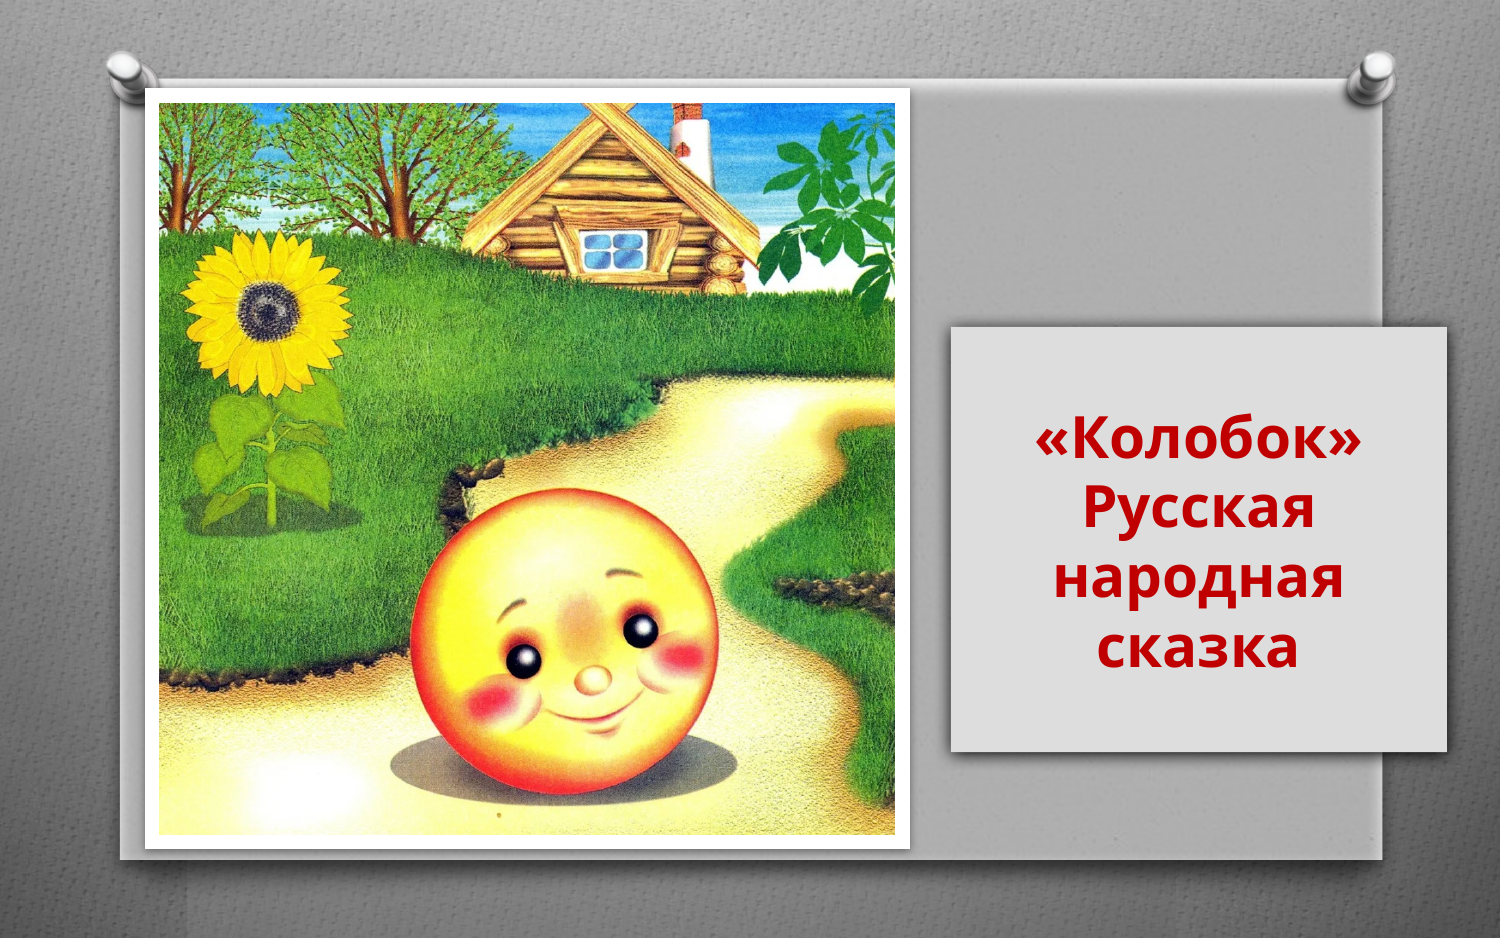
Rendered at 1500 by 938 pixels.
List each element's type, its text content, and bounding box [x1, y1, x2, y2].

text_box [916, 278, 1330, 576]
picture [159, 102, 896, 836]
text_box «Колобок» Русская народная сказка [949, 326, 1448, 753]
picture [1321, 27, 1435, 132]
picture [78, 22, 194, 122]
